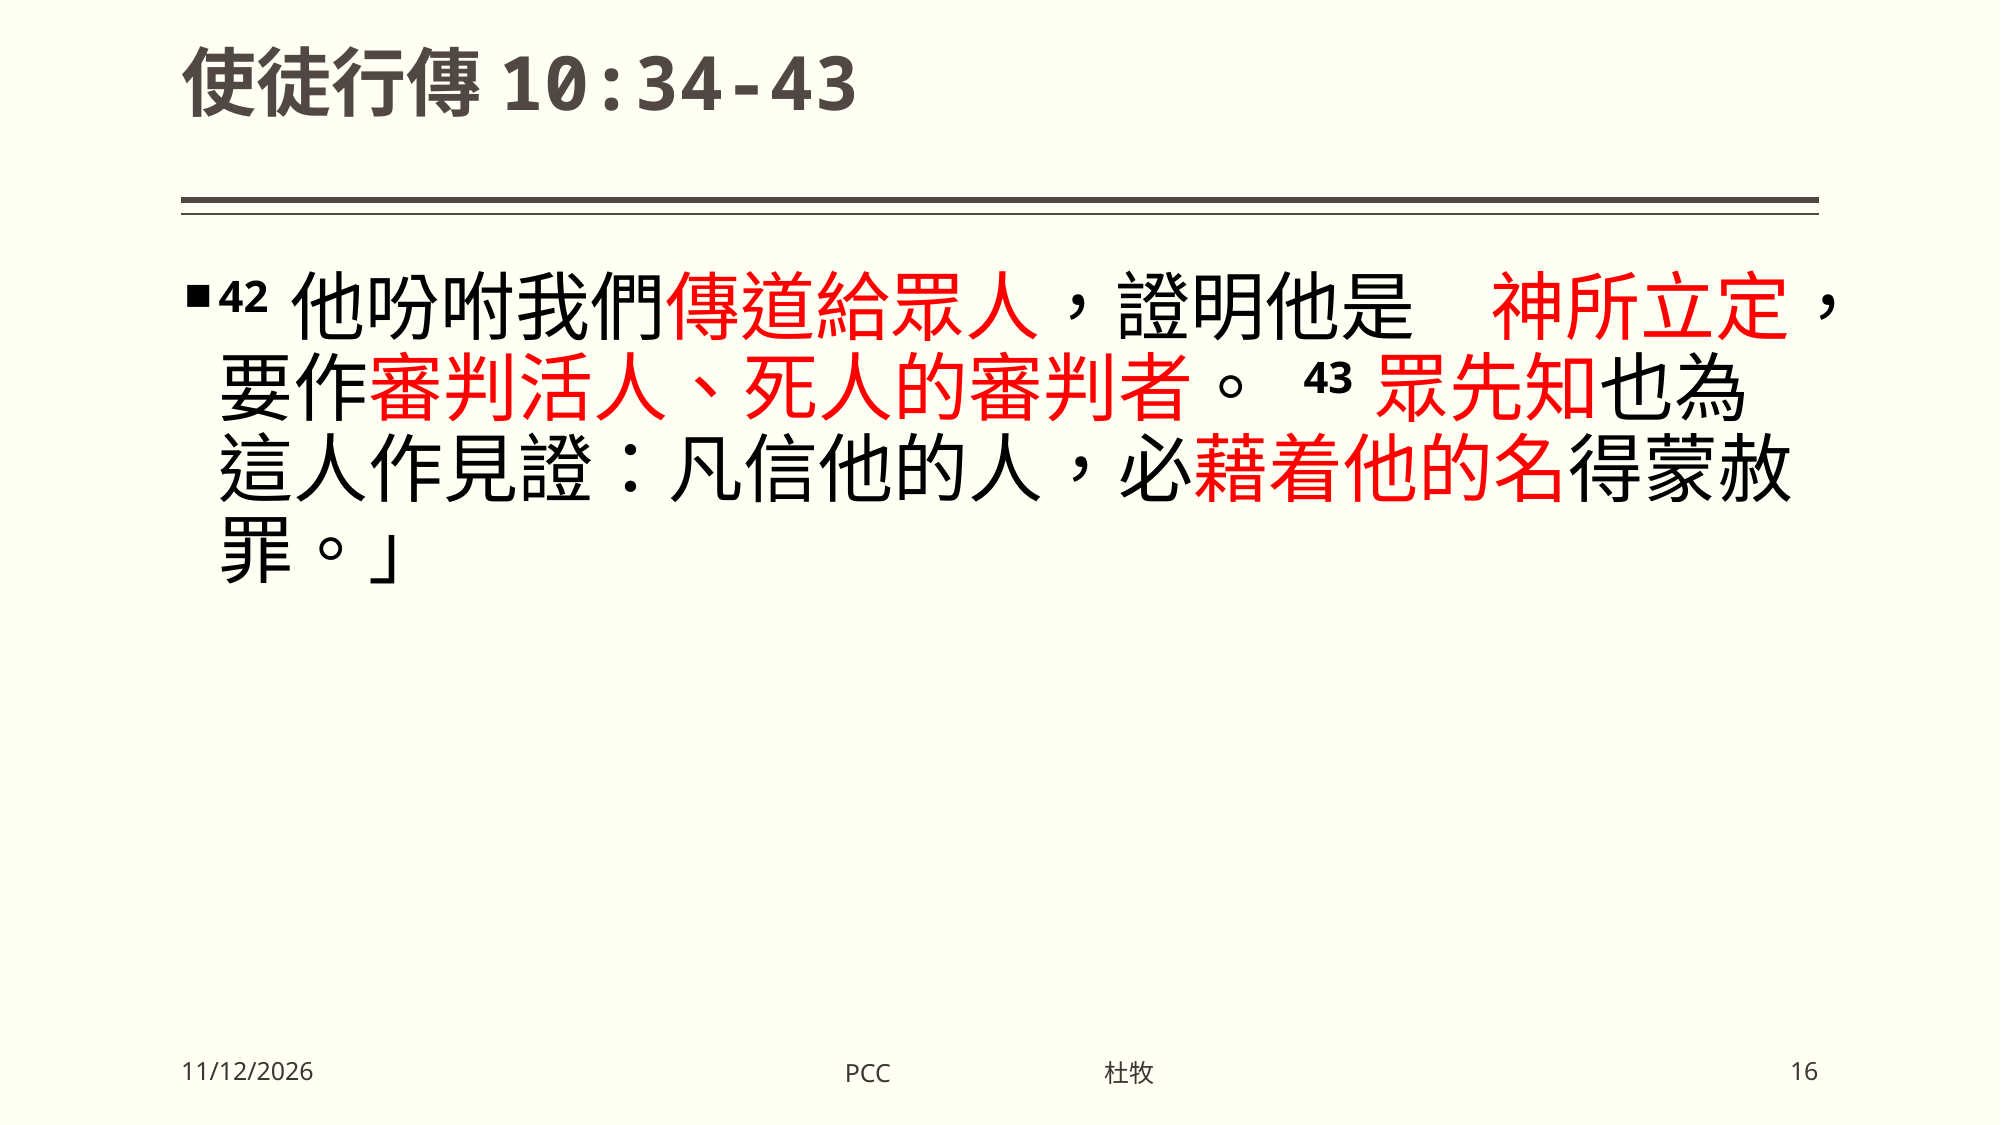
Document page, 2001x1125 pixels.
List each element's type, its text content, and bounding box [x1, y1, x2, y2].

footer PCC 杜牧 [481, 1042, 1518, 1103]
slide_number 16 [1518, 1042, 1819, 1103]
list 42 他吩咐我們傳道給眾人，證明他是 神所立定，要作審判活人、死人的審判者。 43 眾先知也為這人作見證：凡信他的人，必藉着他的名得蒙赦罪。」 [181, 262, 1819, 1013]
title 使徒行傳10:34-43 [181, 43, 1819, 224]
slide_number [181, 1042, 481, 1103]
